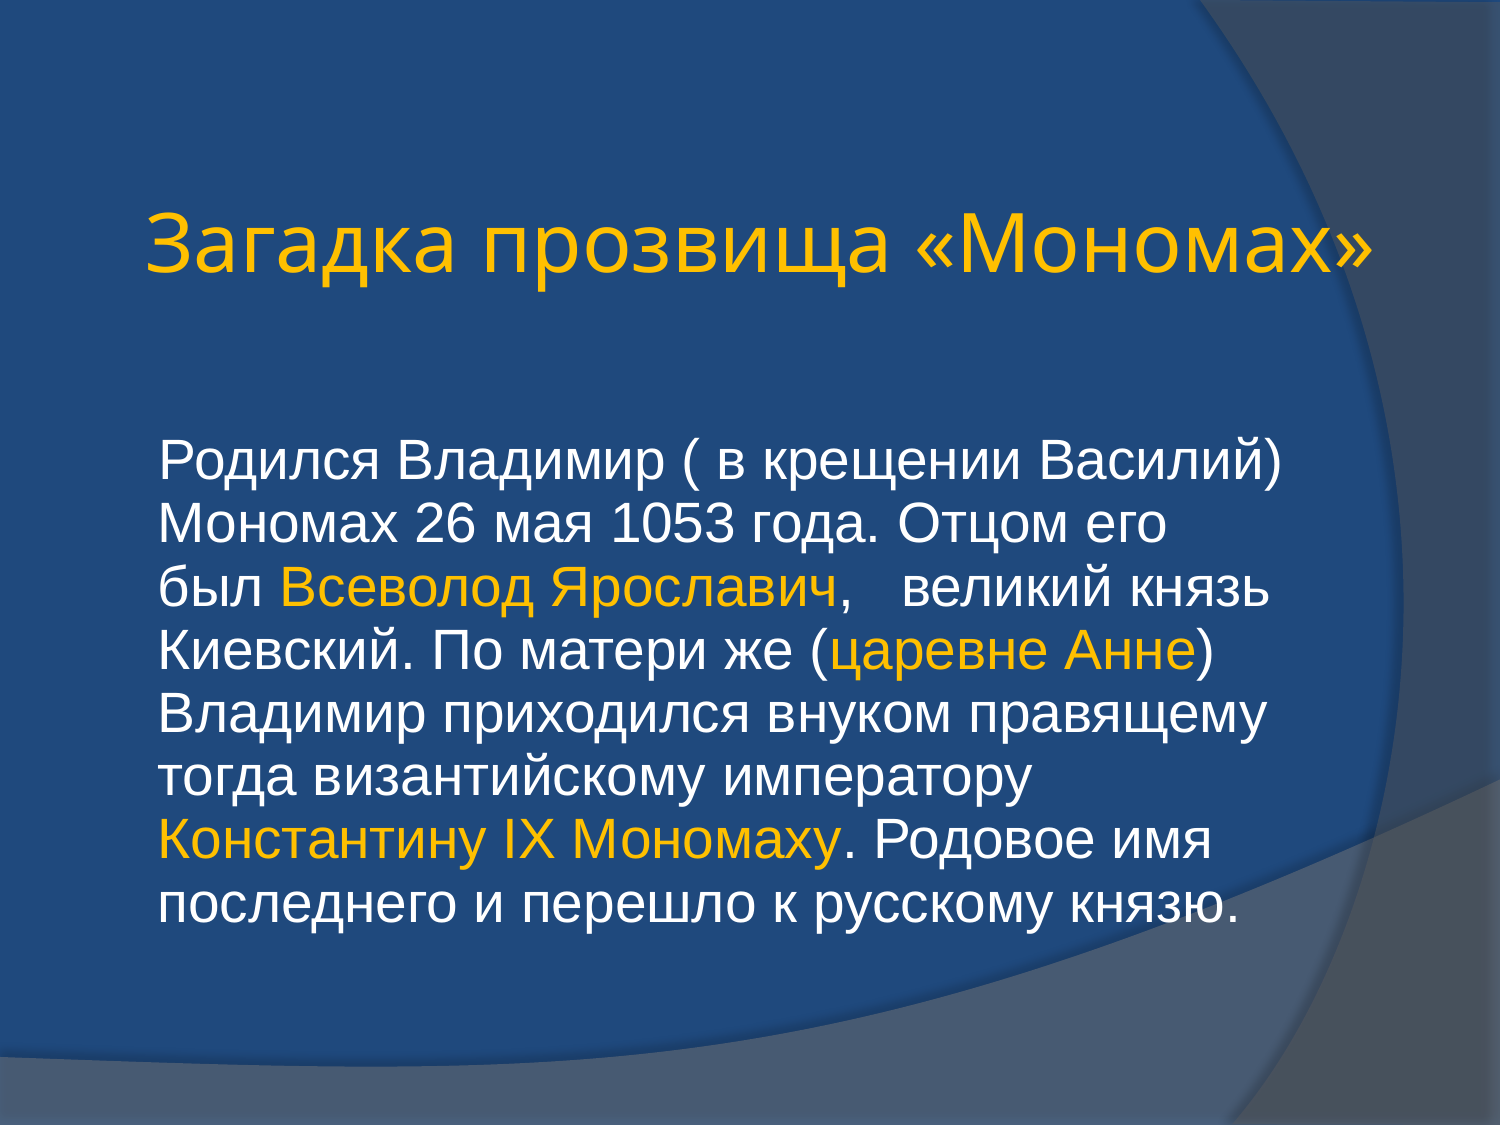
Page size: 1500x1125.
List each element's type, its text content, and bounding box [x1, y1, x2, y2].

list Родился Владимир ( в крещении Василий) Мономах 26 мая 1053 года. Отцом его был Всеволод Ярославич, великий князь Киевский. По матери же (царевне Анне) Владимир приходился внуком правящему тогда византийскому императору Константину IX Мономаху. Родовое имя последнего и перешло к русскому князю. [74, 420, 1301, 1006]
title Загадка прозвища «Мономах» [74, 30, 1448, 339]
